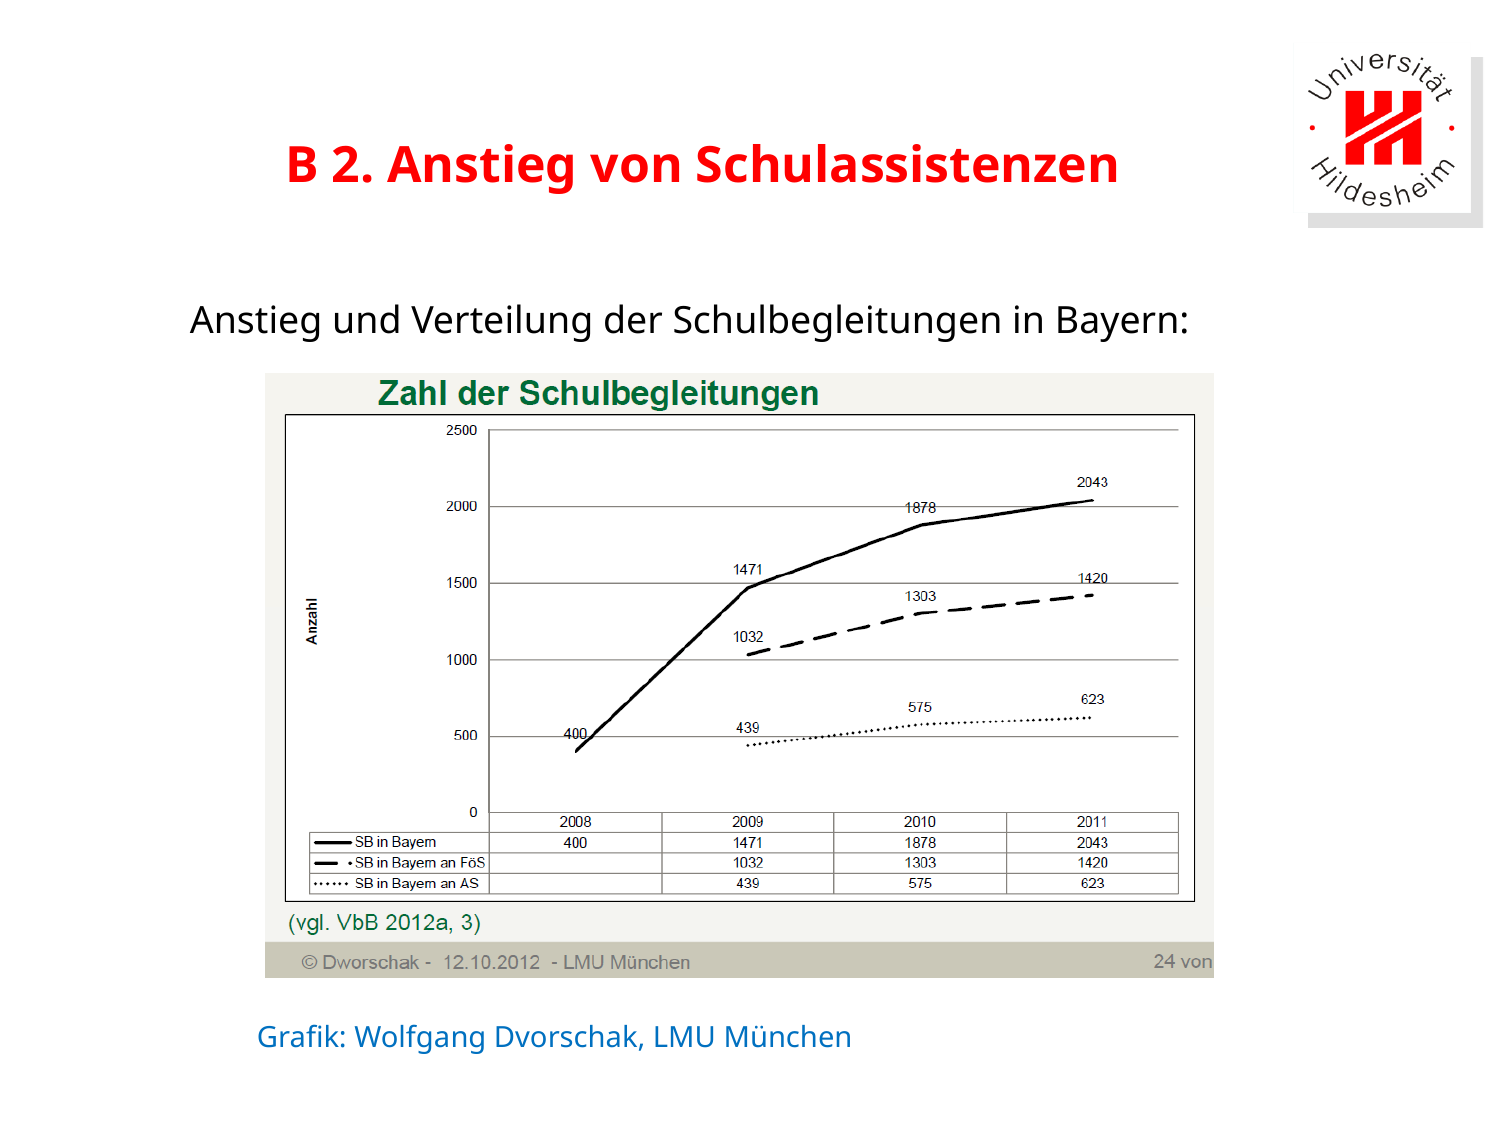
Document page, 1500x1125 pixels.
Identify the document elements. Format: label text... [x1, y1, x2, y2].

picture [265, 372, 1214, 978]
text_box [123, 278, 1341, 894]
text_box Grafik: Wolfgang Dvorschak, LMU München [242, 1011, 1297, 1062]
text_box Anstieg und Verteilung der Schulbegleitungen in Bayern: [174, 288, 1231, 348]
picture [1293, 42, 1471, 213]
text_box B 2. Anstieg von Schulassistenzen [88, 125, 1288, 201]
